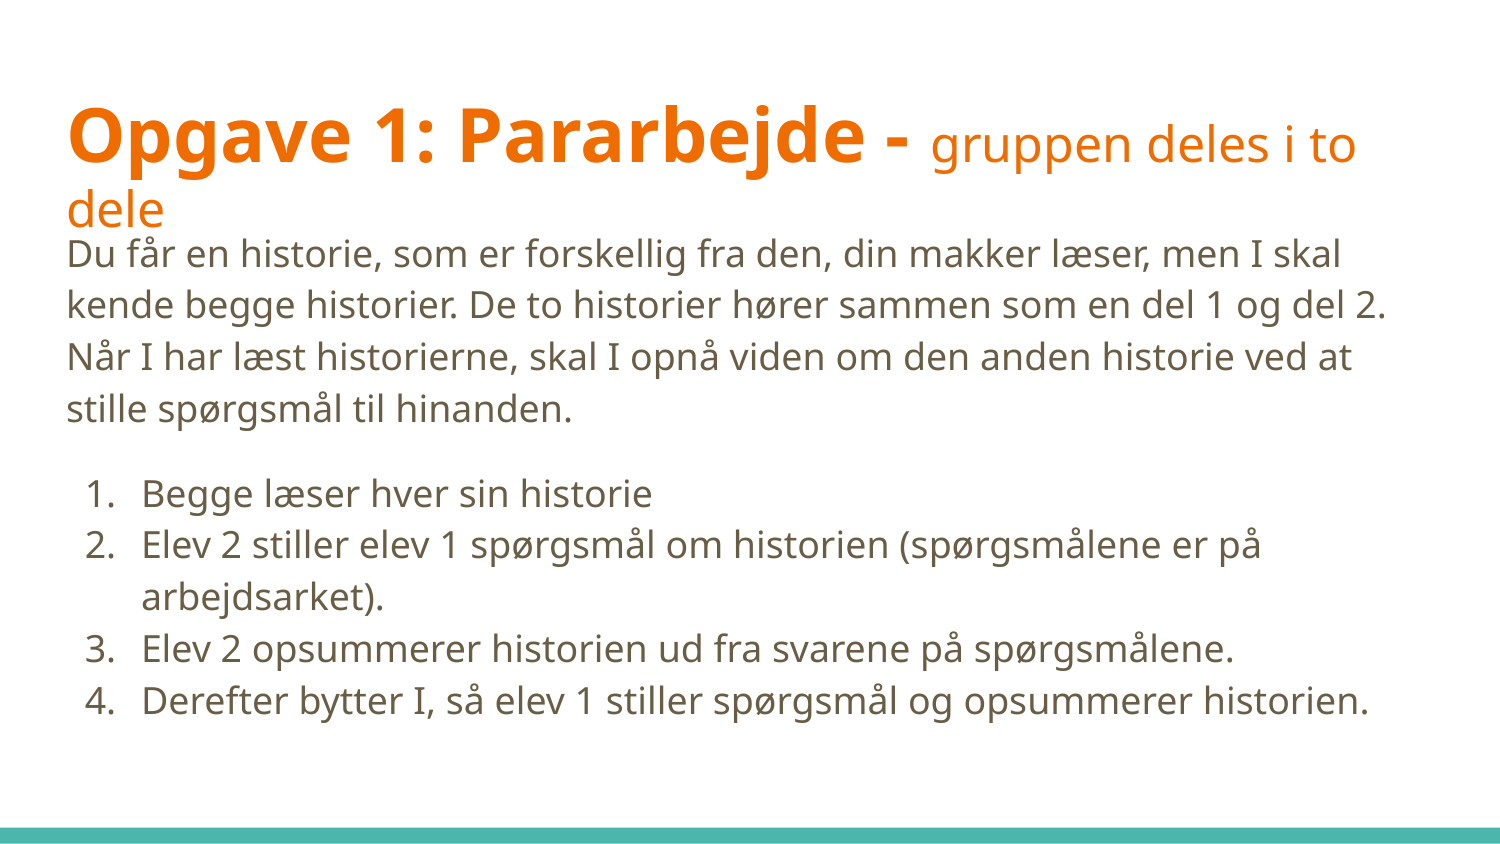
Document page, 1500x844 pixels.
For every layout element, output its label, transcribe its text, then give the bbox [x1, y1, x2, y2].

list Du får en historie, som er forskellig fra den, din makker læser, men I skal kende begge historier. De to historier hører sammen som en del 1 og del 2. Når I har læst historierne, skal I opnå viden om den anden historie ved at stille spørgsmål til hinanden. Begge læser hver sin historie Elev 2 stiller elev 1 spørgsmål om historien (spørgsmålene er på arbejdsarket). Elev 2 opsummerer historien ud fra svarene på spørgsmålene. Derefter bytter I, så elev 1 stiller spørgsmål og opsummerer historien. [51, 207, 1449, 814]
title Opgave 1: Pararbejde - gruppen deles i to dele [51, 72, 1449, 189]
